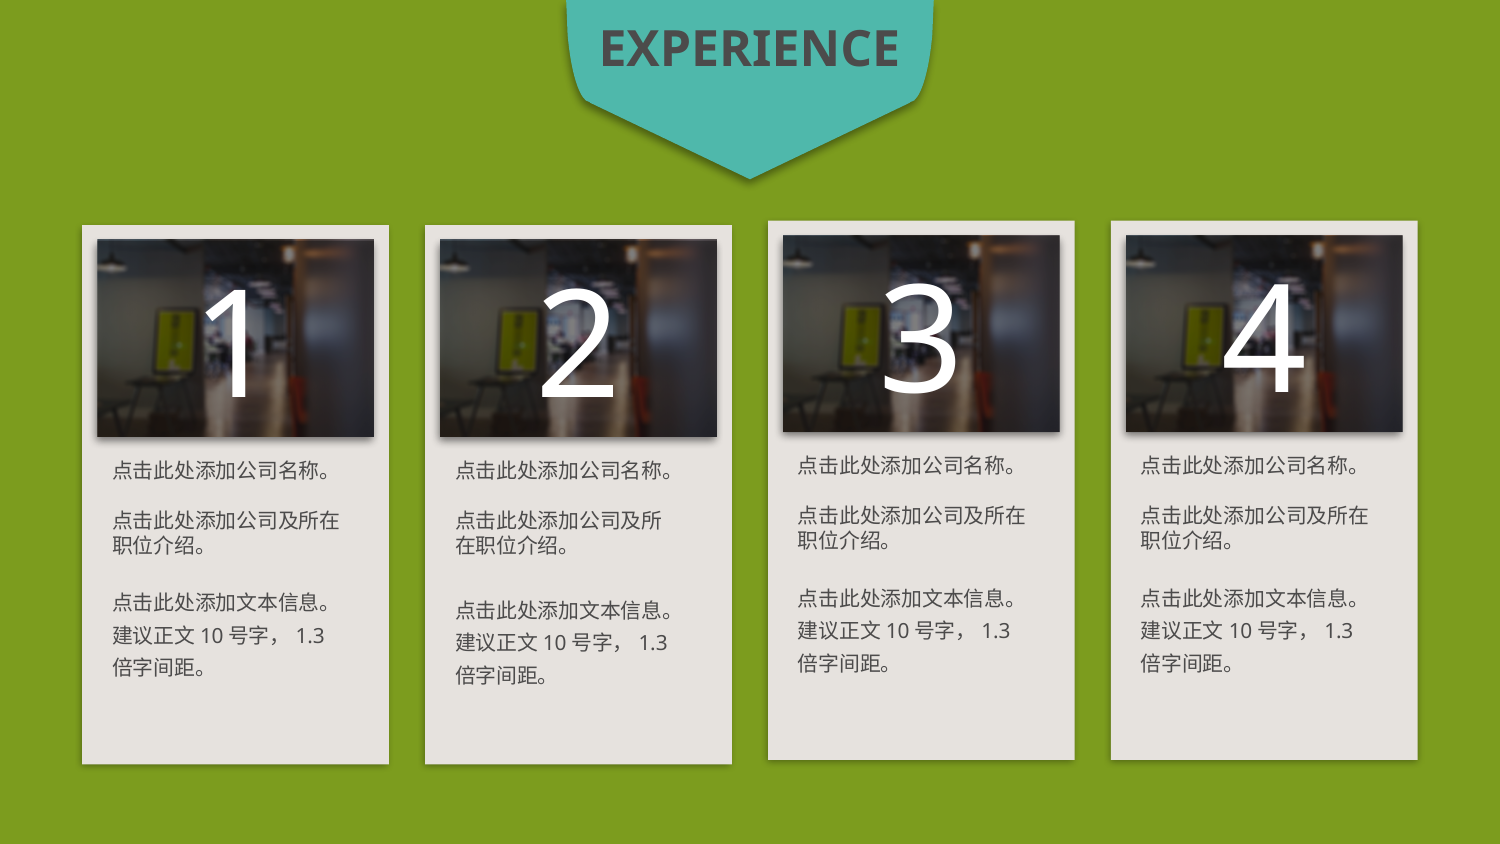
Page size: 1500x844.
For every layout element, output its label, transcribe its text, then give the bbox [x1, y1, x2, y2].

text_box 点击此处添加公司名称。 点击此处添加公司及所在职位介绍。 点击此处添加文本信息。 建议正文10号字，1.3倍字间距。 [97, 450, 363, 688]
text_box [439, 240, 718, 438]
text_box [424, 224, 733, 765]
text_box [782, 235, 1060, 433]
text_box 2 [520, 239, 637, 435]
text_box [767, 220, 1075, 761]
text_box [96, 240, 375, 438]
text_box 1 [177, 239, 294, 435]
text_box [1110, 220, 1418, 761]
text_box [81, 224, 390, 765]
text_box 3 [863, 235, 979, 431]
text_box 点击此处添加公司名称。 点击此处添加公司及所在职位介绍。 点击此处添加文本信息。 建议正文10号字，1.3倍字间距。 [440, 450, 698, 695]
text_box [565, 0, 934, 180]
text_box 点击此处添加公司名称。 点击此处添加公司及所在职位介绍。 点击此处添加文本信息。 建议正文10号字，1.3倍字间距。 [783, 445, 1047, 683]
